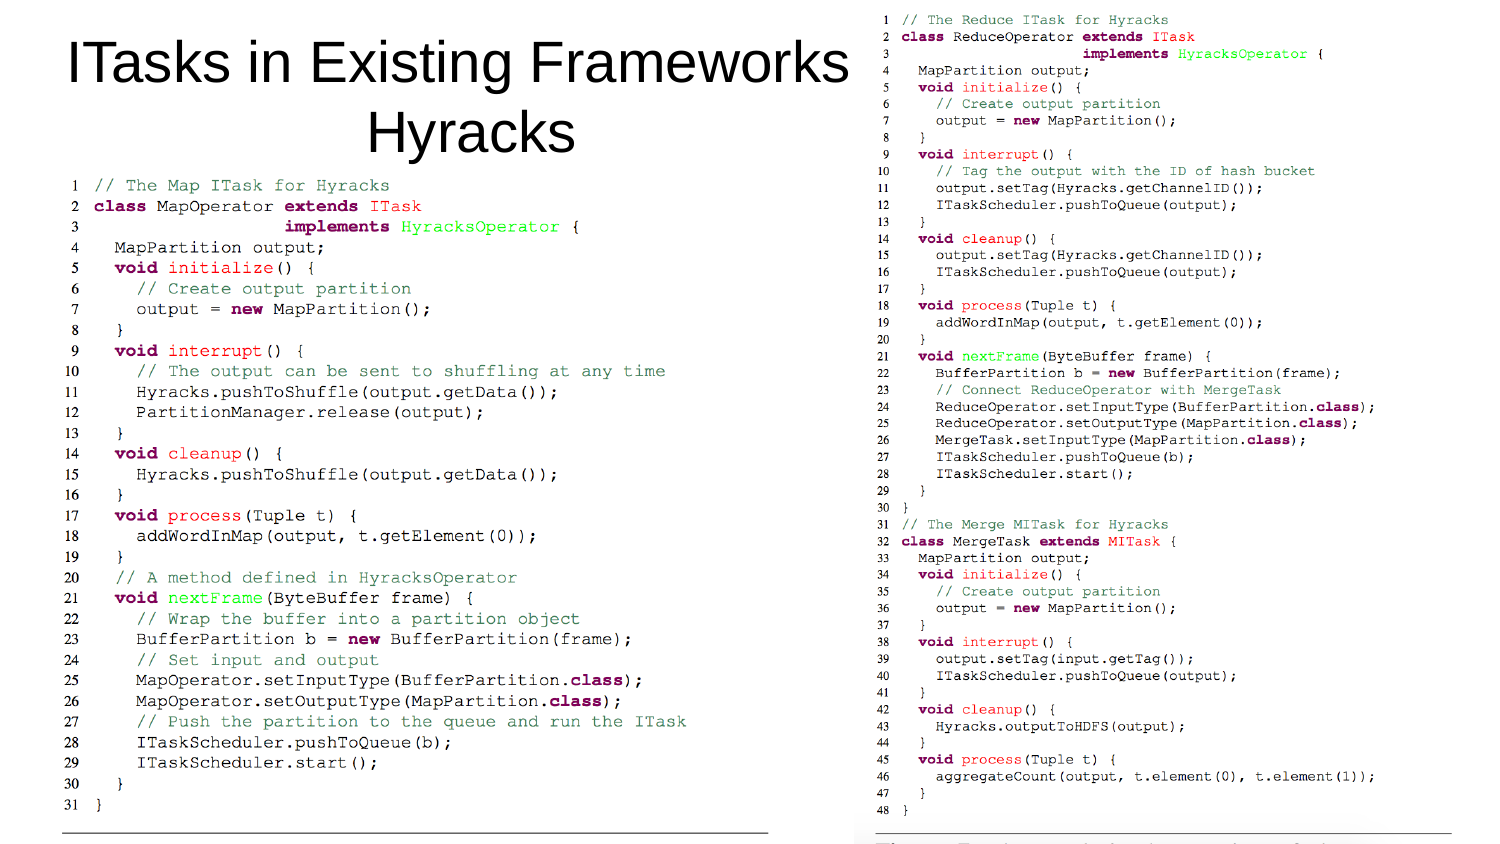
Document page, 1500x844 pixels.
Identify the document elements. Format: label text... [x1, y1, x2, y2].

picture [50, 166, 791, 844]
title ITasks in Existing Frameworks Hyracks [51, 9, 849, 104]
picture [854, 0, 1500, 844]
